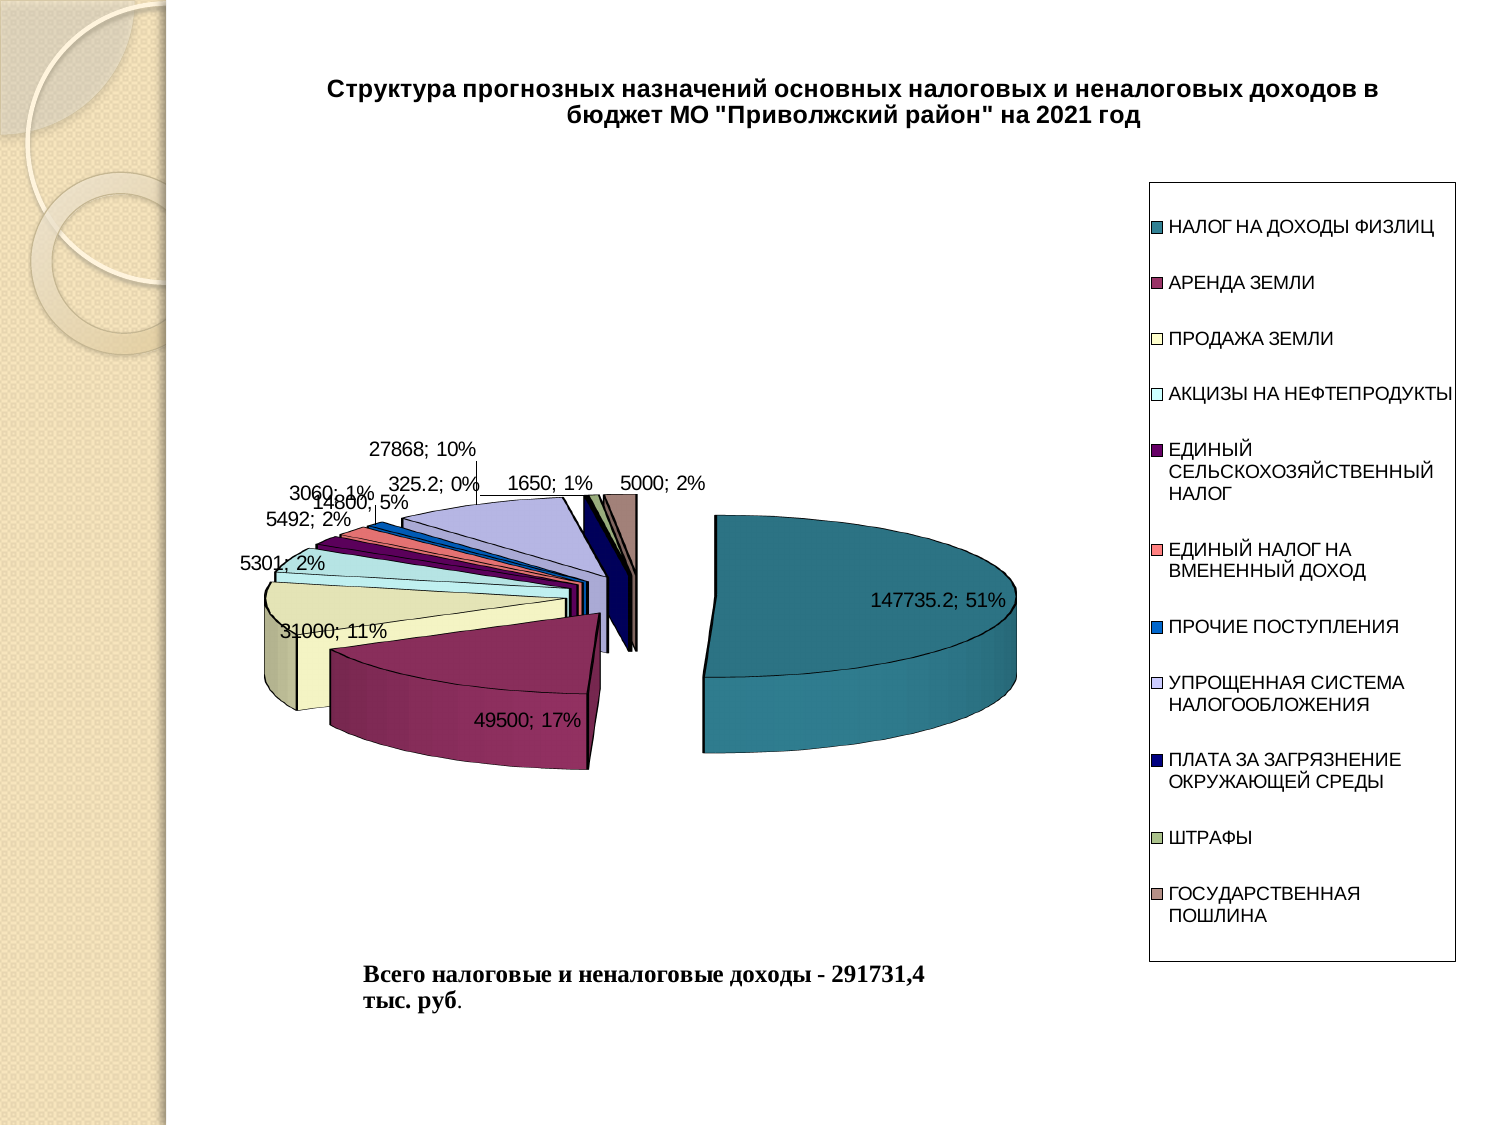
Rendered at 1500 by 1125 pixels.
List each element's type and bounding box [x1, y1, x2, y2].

chart [128, 46, 1466, 1091]
